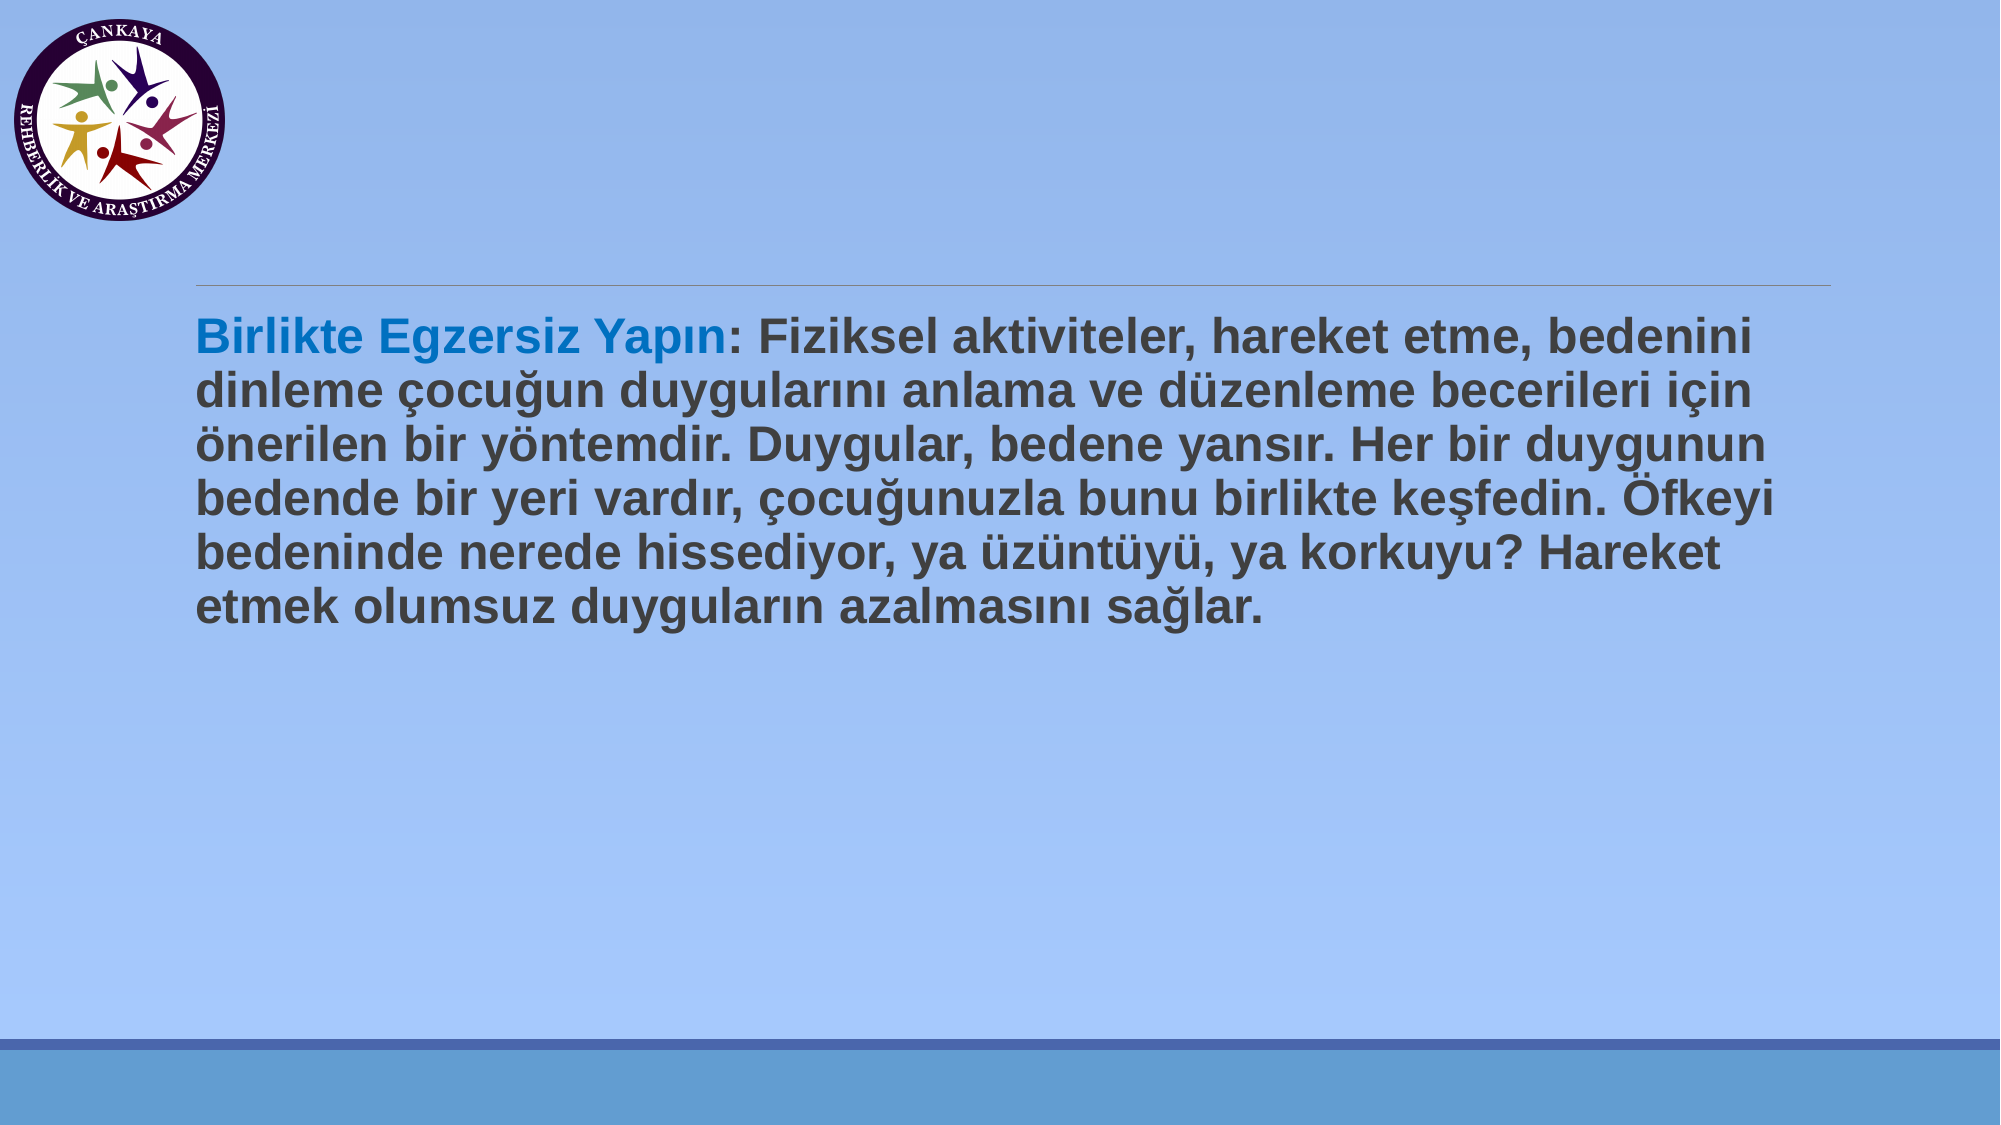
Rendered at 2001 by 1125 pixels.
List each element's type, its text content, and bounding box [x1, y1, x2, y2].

list Birlikte Egzersiz Yapın: Fiziksel aktiviteler, hareket etme, bedenini dinleme çocuğun duygularını anlama ve düzenleme becerileri için önerilen bir yöntemdir. Duygular, bedene yansır. Her bir duygunun bedende bir yeri vardır, çocuğunuzla bunu birlikte keşfedin. Öfkeyi bedeninde nerede hissediyor, ya üzüntüyü, ya korkuyu? Hareket etmek olumsuz duyguların azalmasını sağlar. [180, 302, 1830, 963]
picture [14, 18, 226, 222]
